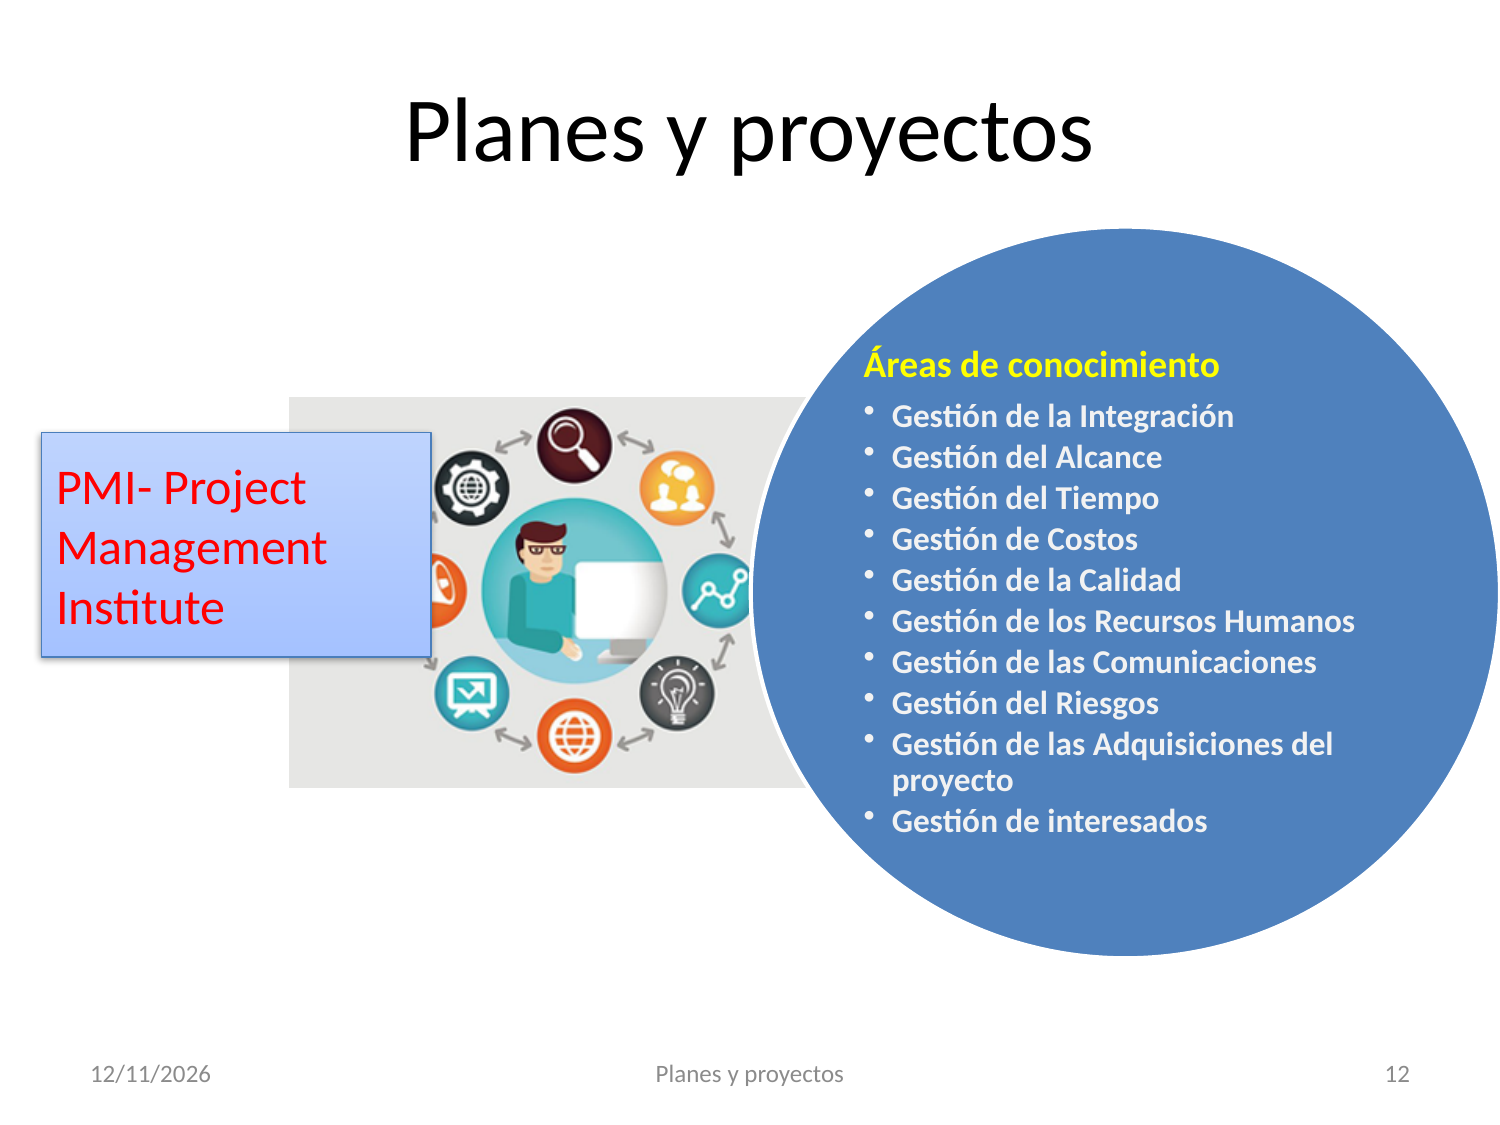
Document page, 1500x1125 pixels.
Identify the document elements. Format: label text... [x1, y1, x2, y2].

slide_number 12 [1074, 1042, 1425, 1103]
picture [288, 396, 749, 789]
text_box PMI- Project Management Institute [41, 432, 283, 658]
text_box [749, 225, 1500, 959]
footer Planes y proyectos [512, 1042, 988, 1103]
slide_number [75, 1042, 425, 1103]
title Planes y proyectos [74, 30, 1425, 219]
